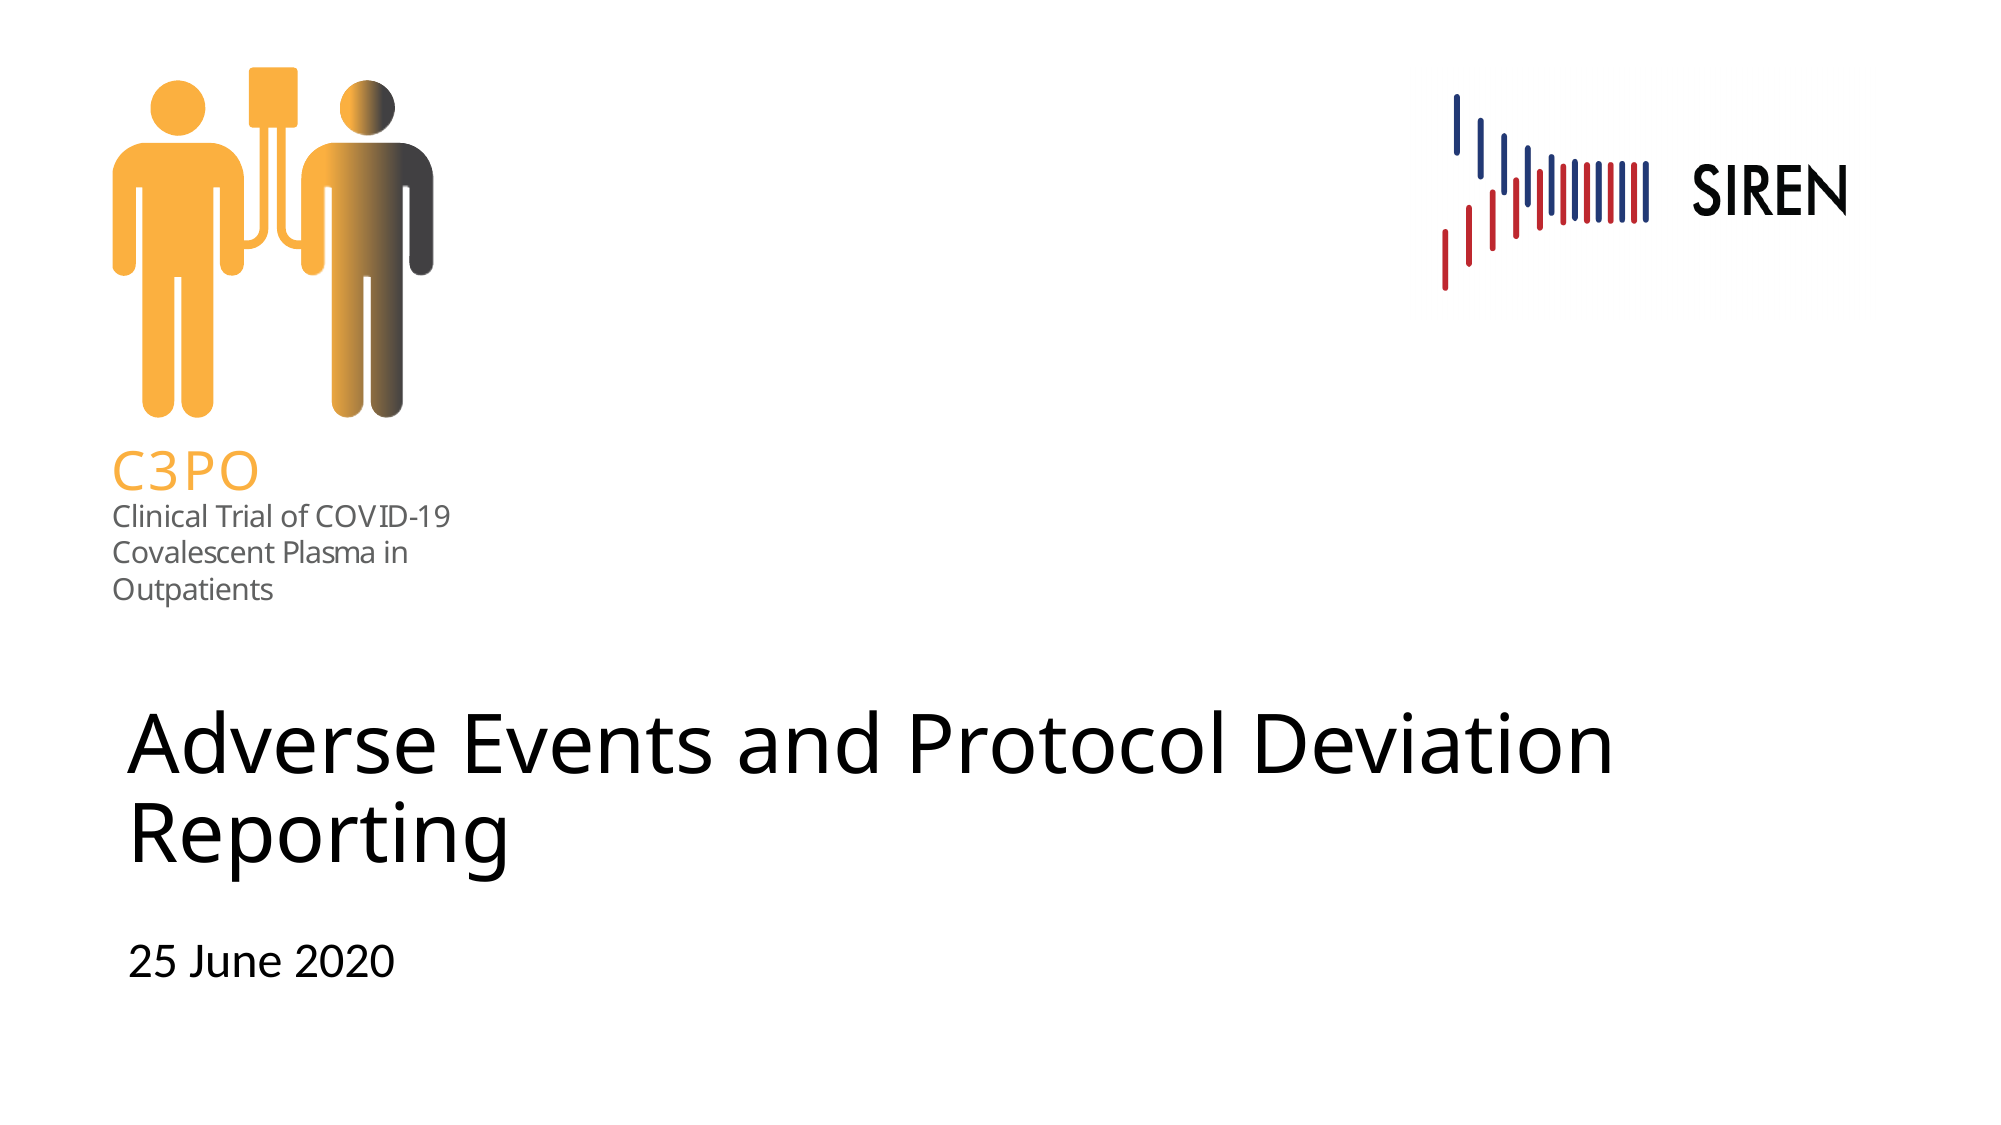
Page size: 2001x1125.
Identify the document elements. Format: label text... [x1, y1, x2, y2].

picture [1405, 67, 1876, 320]
subtitle 25 June 2020 [112, 926, 1513, 1093]
title Adverse Events and Protocol Deviation Reporting [112, 594, 1813, 900]
picture [112, 67, 450, 608]
